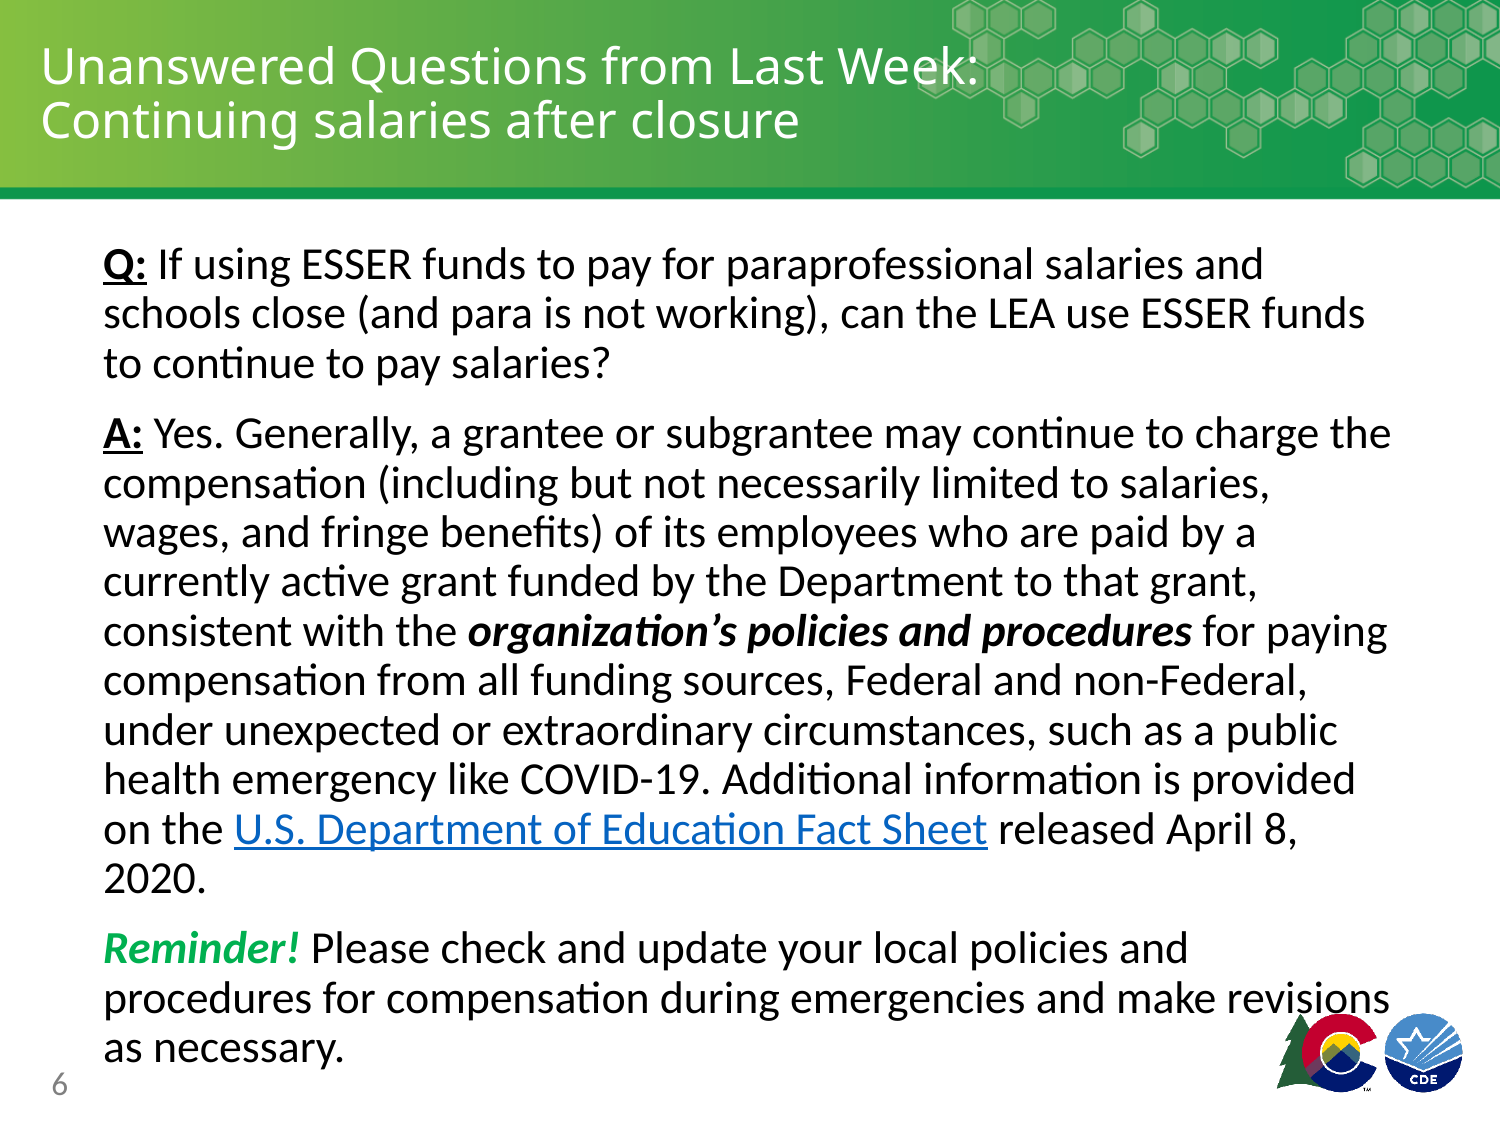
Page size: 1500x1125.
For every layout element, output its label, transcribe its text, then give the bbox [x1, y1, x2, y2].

list Q: If using ESSER funds to pay for paraprofessional salaries and schools close (and para is not working), can the LEA use ESSER funds to continue to pay salaries? A: Yes. Generally, a grantee or subgrantee may continue to charge the compensation (including but not necessarily limited to salaries, wages, and fringe benefits) of its employees who are paid by a currently active grant funded by the Department to that grant, consistent with the organization’s policies and procedures for paying compensation from all funding sources, Federal and non-Federal, under unexpected or extraordinary circumstances, such as a public health emergency like COVID-19. Additional information is provided on the U.S. Department of Education Fact Sheet released April 8, 2020. Reminder! Please check and update your local policies and procedures for compensation during emergencies and make revisions as necessary. [103, 239, 1397, 1084]
picture [1275, 1012, 1463, 1093]
picture [0, 0, 1500, 200]
title Unanswered Questions from Last Week: Continuing salaries after closure [40, 41, 1038, 166]
slide_number 6 [36, 1054, 375, 1115]
